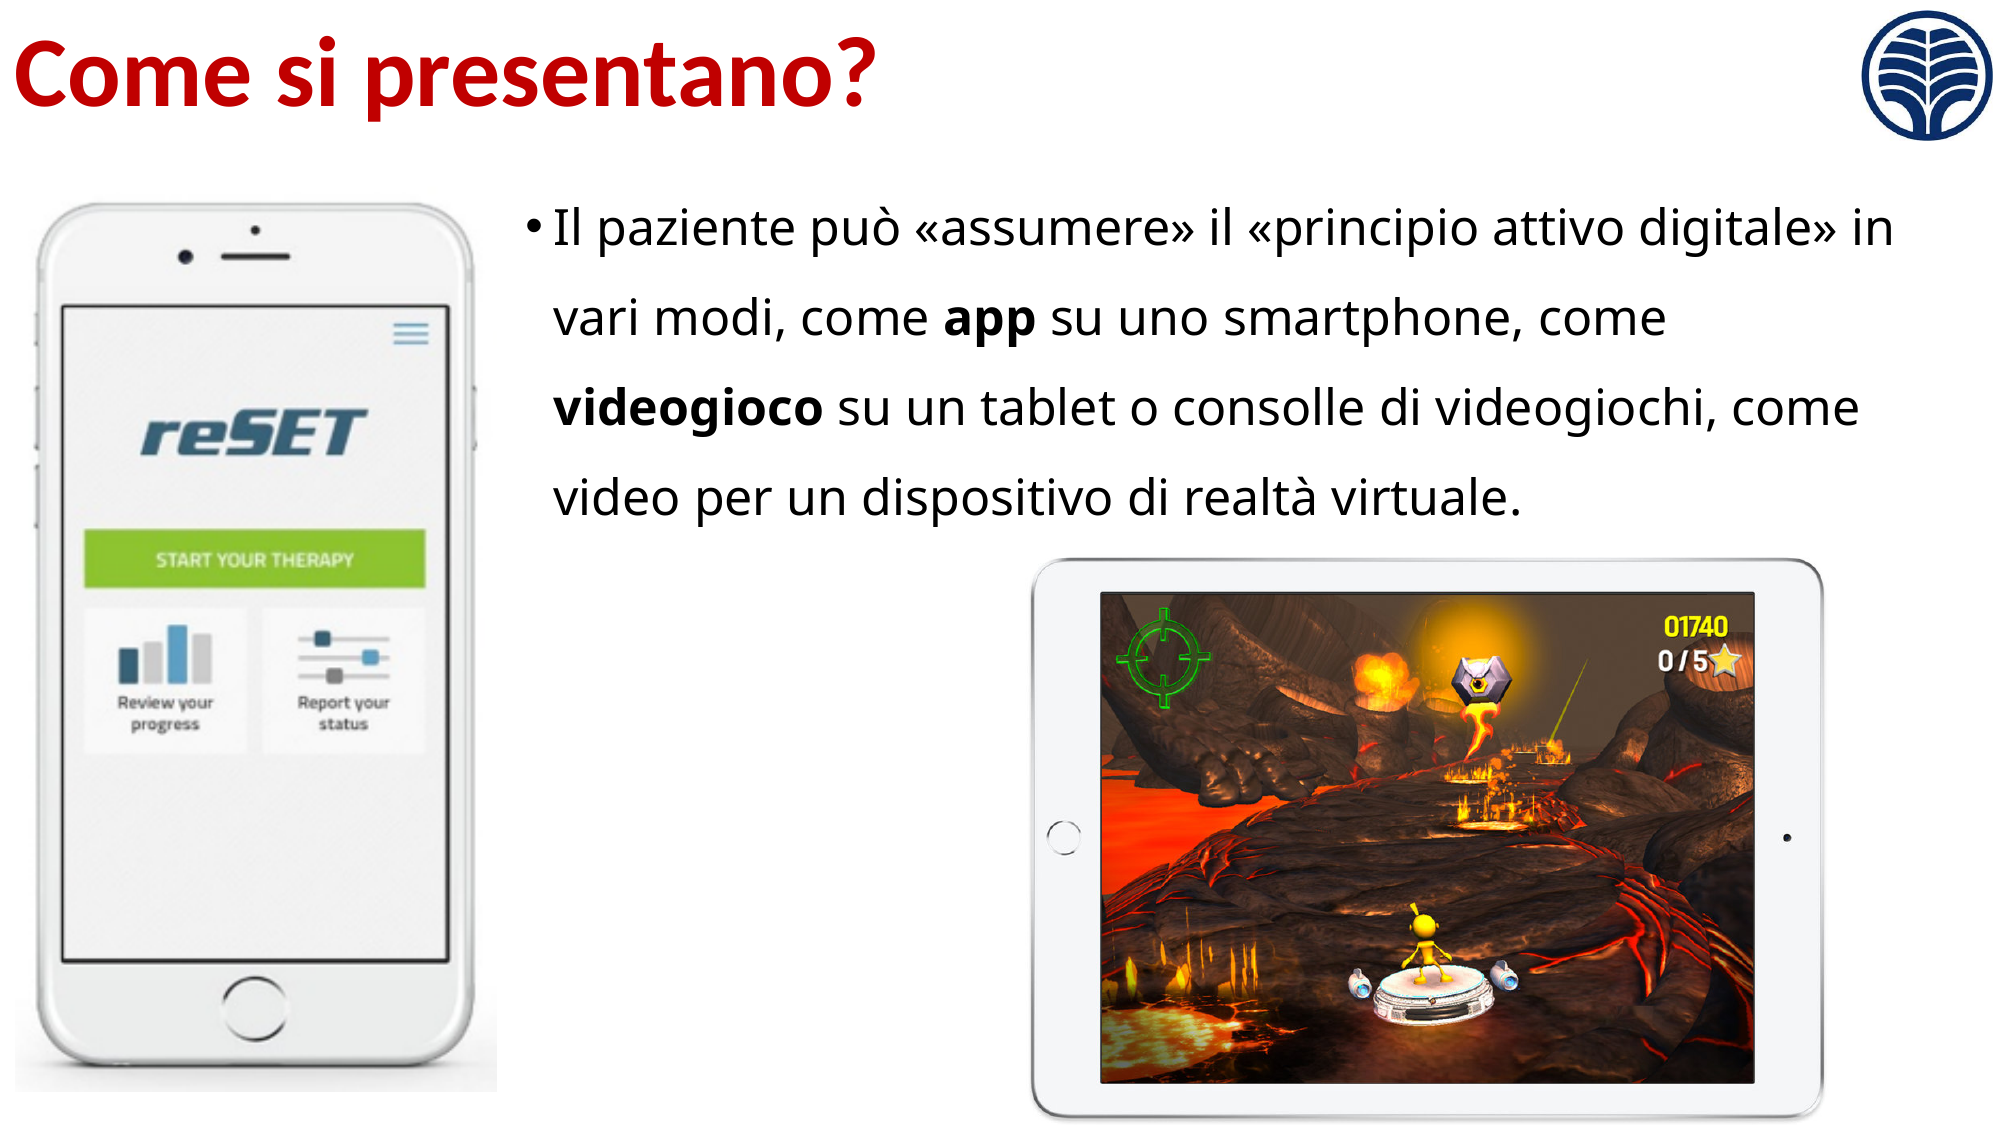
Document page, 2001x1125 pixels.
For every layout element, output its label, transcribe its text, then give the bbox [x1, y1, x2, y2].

picture [1861, 10, 1993, 141]
picture [1024, 550, 1829, 1125]
text_box Il paziente può «assumere» il «principio attivo digitale» in vari modi, come app su uno smartphone, come videogioco su un tablet o consolle di videogiochi, come video per un dispositivo di realtà virtuale. [505, 155, 1963, 1044]
text_box Come si presentano? [0, 0, 1893, 134]
picture [15, 181, 497, 1092]
